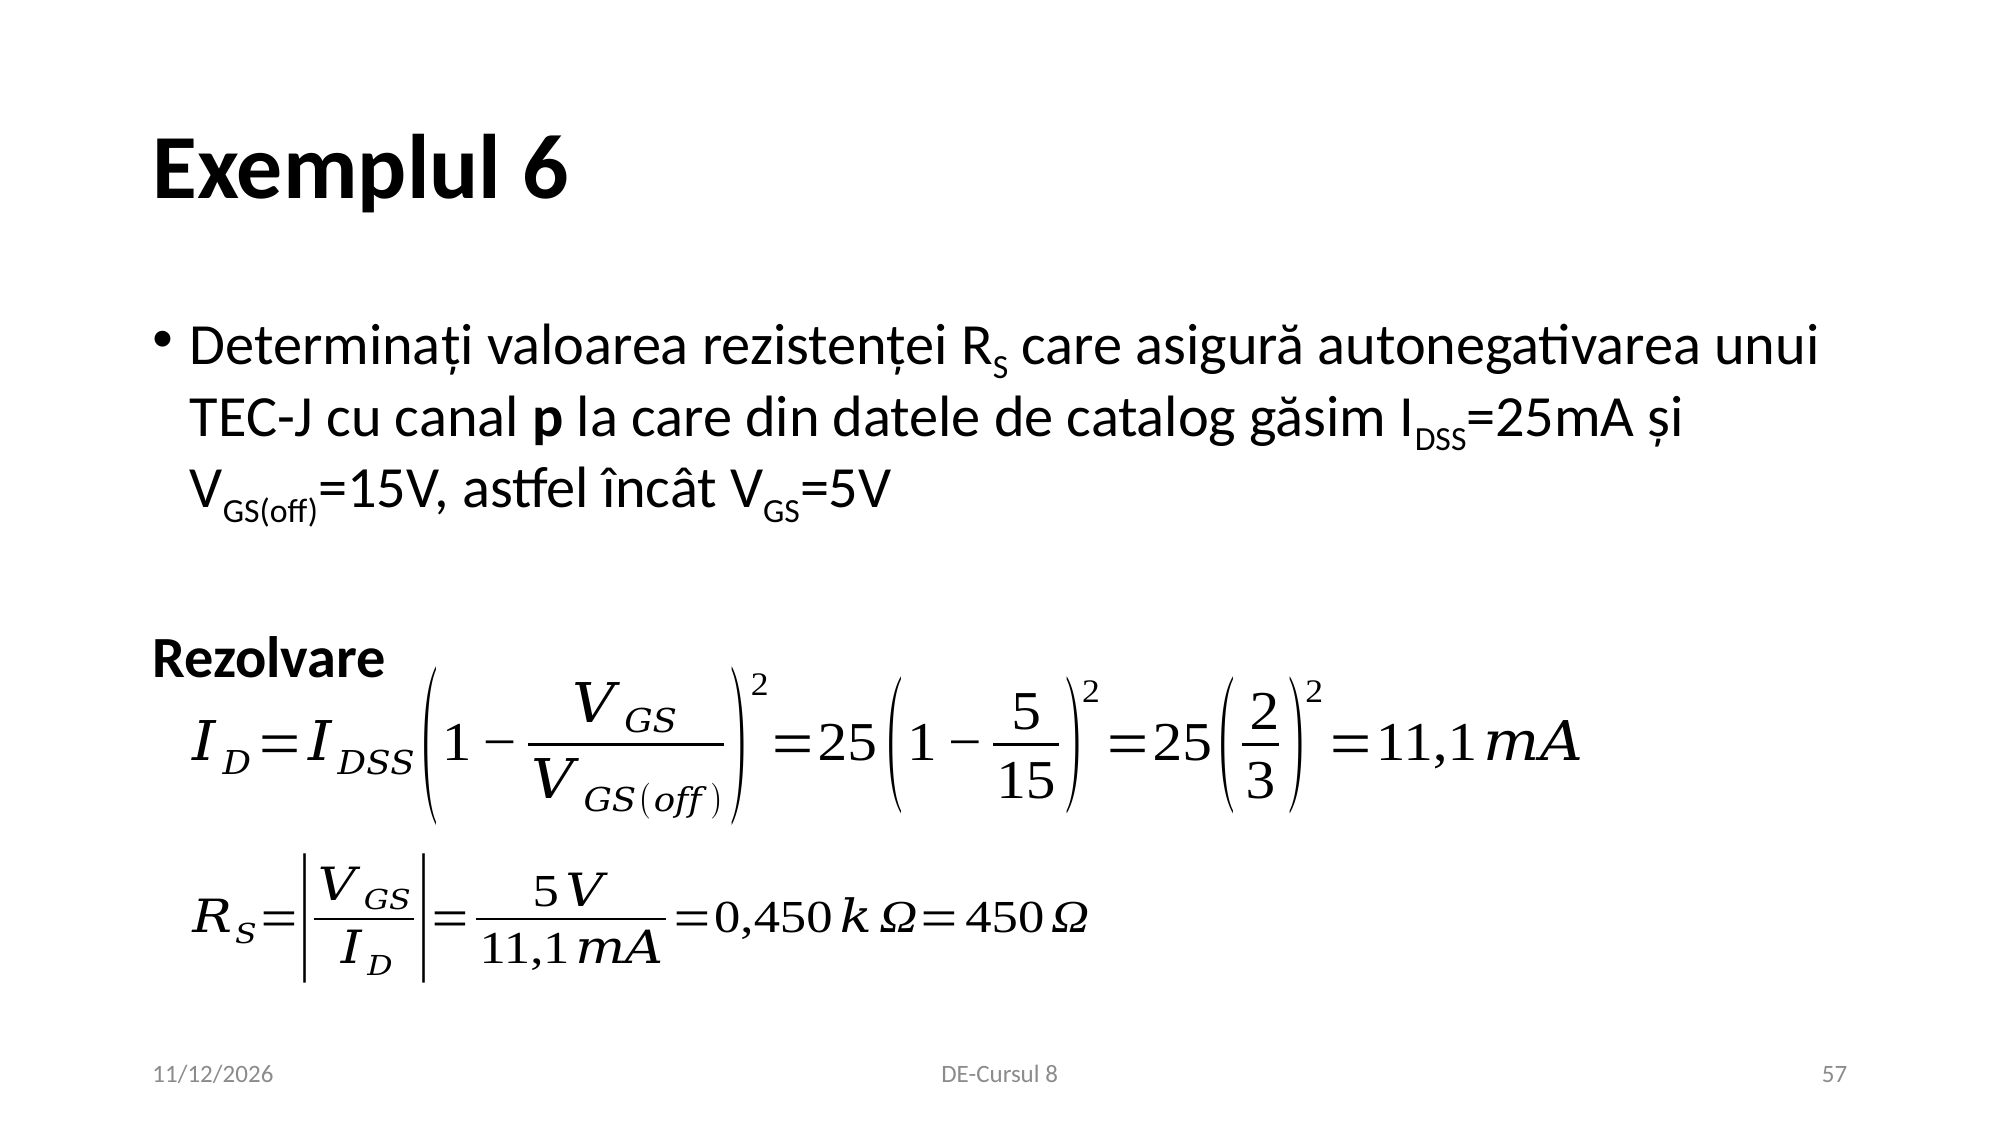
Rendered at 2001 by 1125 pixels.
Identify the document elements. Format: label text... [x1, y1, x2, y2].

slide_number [137, 1042, 588, 1103]
list Determinați valoarea rezistenței RS care asigură autonegativarea unui TEC-J cu canal p la care din datele de catalog găsim IDSS=25mA și VGS(off)=15V, astfel încât VGS=5V Rezolvare [137, 299, 1863, 1014]
footer DE-Cursul 8 [662, 1042, 1338, 1103]
slide_number 57 [1412, 1042, 1863, 1103]
title Exemplul 6 [137, 59, 1863, 278]
